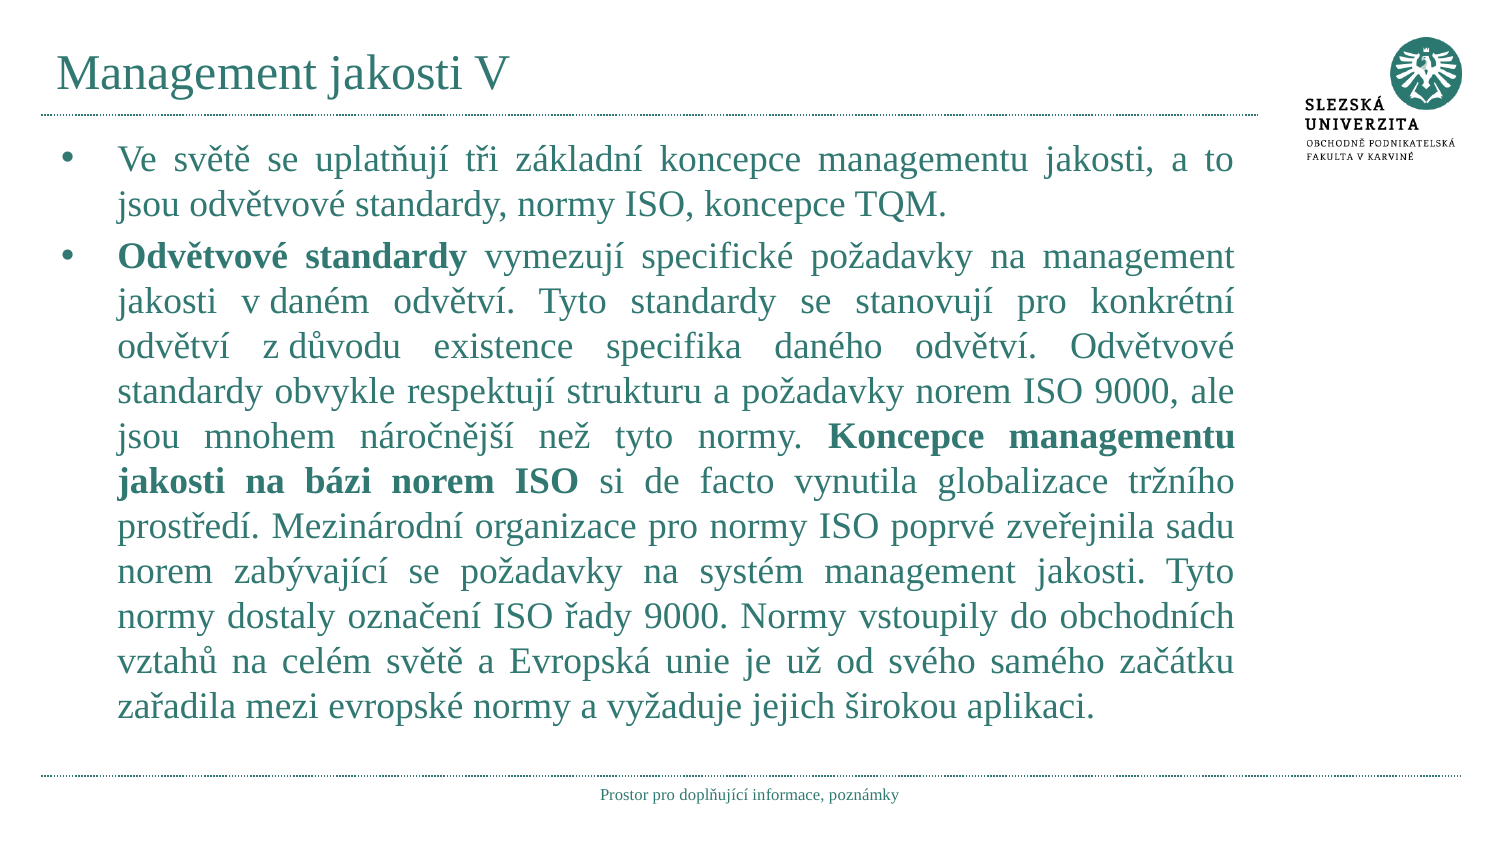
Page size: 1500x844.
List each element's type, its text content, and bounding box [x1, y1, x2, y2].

text_box Prostor pro doplňující informace, poznámky [442, 776, 1058, 811]
title Management jakosti V [41, 32, 1034, 116]
text_box Ve světě se uplatňují tři základní koncepce managementu jakosti, a to jsou odvětvové standardy, normy ISO, koncepce TQM. Odvětvové standardy vymezují specifické požadavky na management jakosti v daném odvětví. Tyto standardy se stanovují pro konkrétní odvětví z důvodu existence specifika daného odvětví. Odvětvové standardy obvykle respektují strukturu a požadavky norem ISO 9000, ale jsou mnohem náročnější než tyto normy. Koncepce managementu jakosti na bázi norem ISO si de facto vynutila globalizace tržního prostředí. Mezinárodní organizace pro normy ISO poprvé zveřejnila sadu norem zabývající se požadavky na systém management jakosti. Tyto normy dostaly označení ISO řady 9000. Normy vstoupily do obchodních vztahů na celém světě a Evropská unie je už od svého samého začátku zařadila mezi evropské normy a vyžaduje jejich širokou aplikaci. [46, 126, 1251, 635]
picture [1305, 37, 1462, 160]
